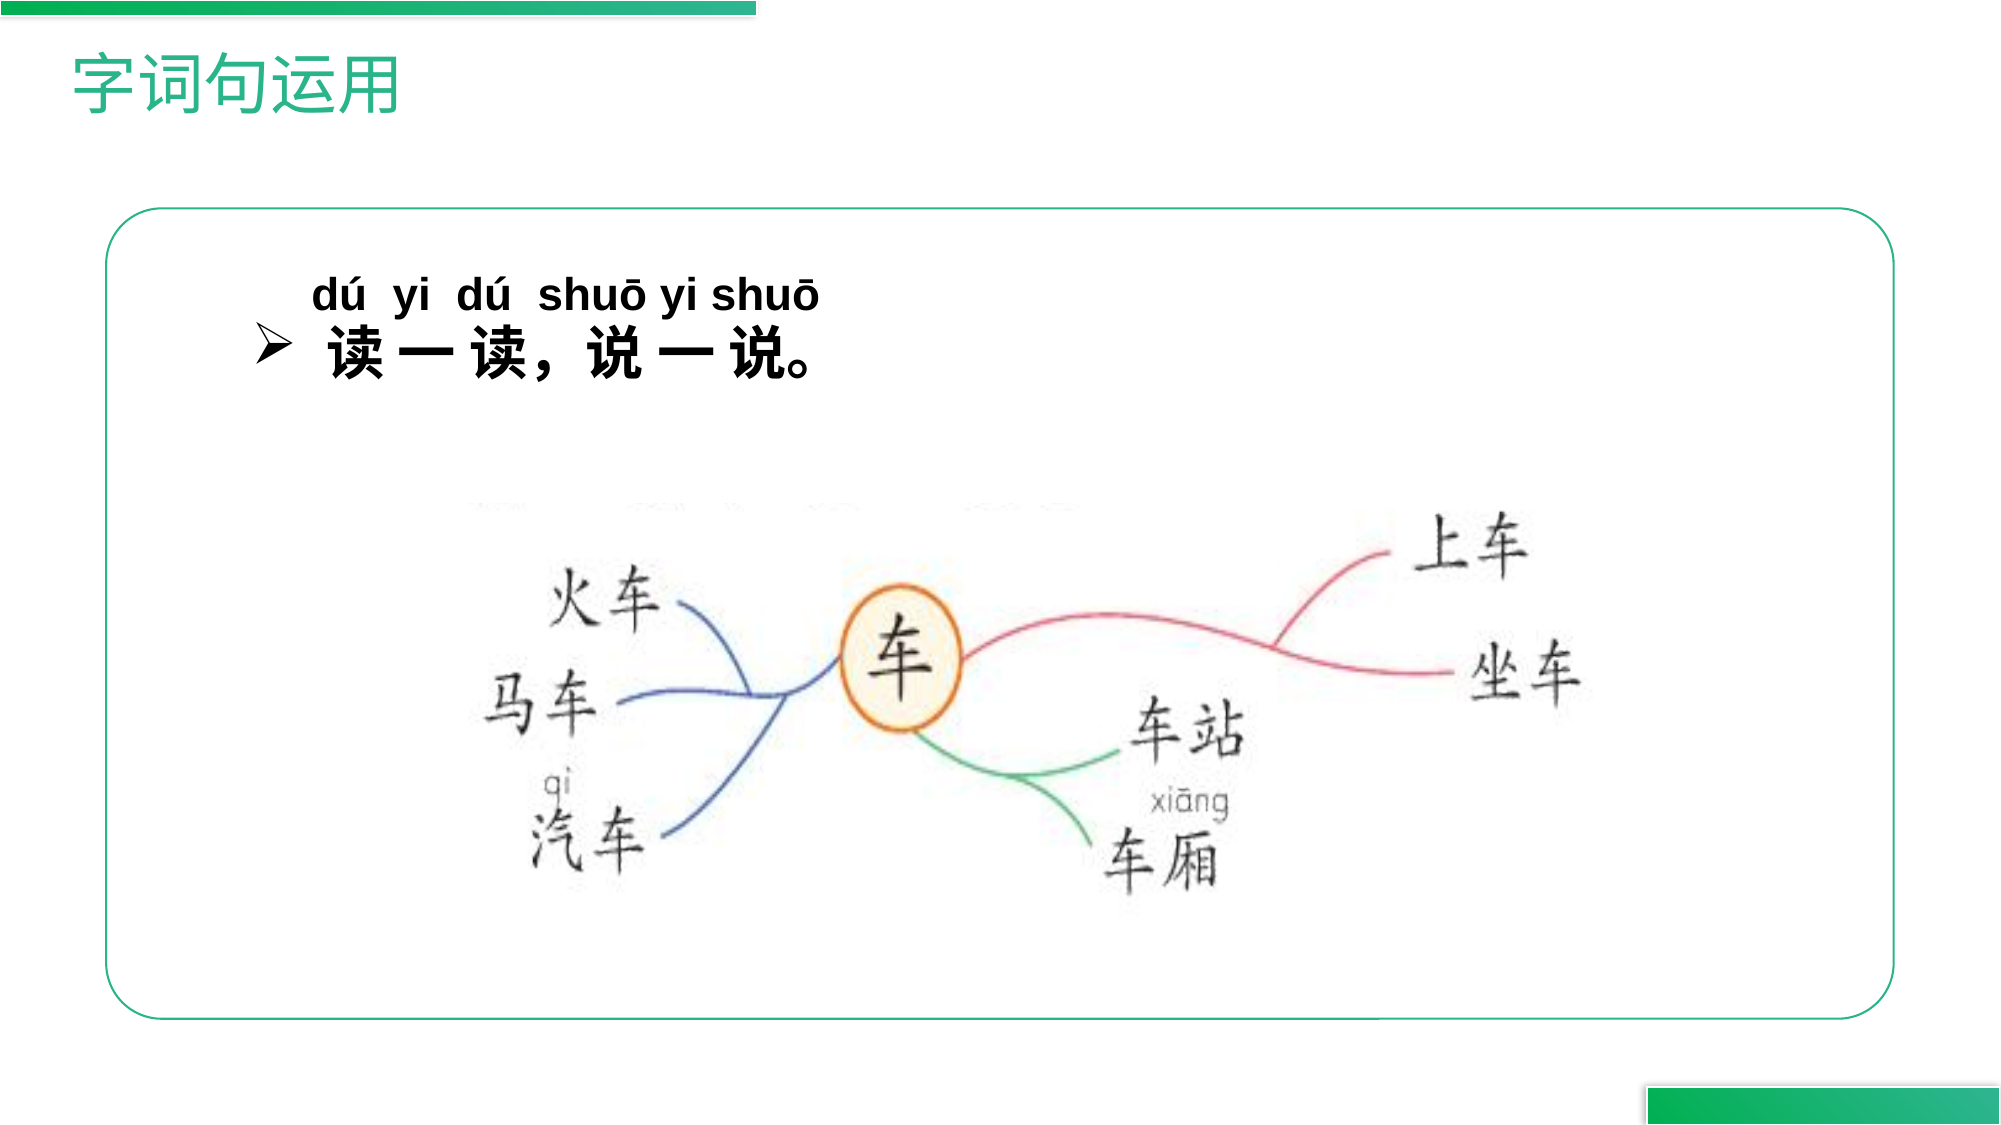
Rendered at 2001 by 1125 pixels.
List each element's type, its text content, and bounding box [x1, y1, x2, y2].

list 字词句运用 [55, 43, 509, 126]
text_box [236, 257, 999, 395]
picture [459, 503, 1596, 950]
